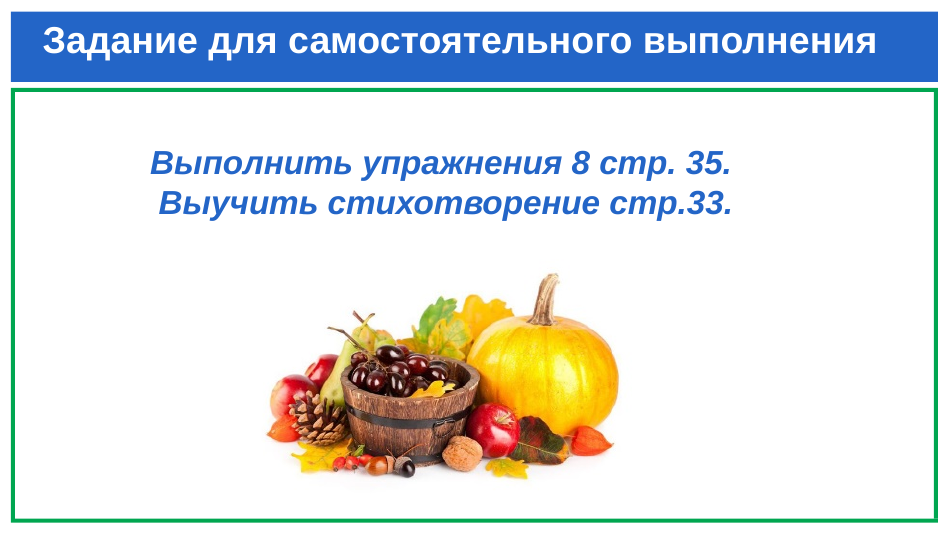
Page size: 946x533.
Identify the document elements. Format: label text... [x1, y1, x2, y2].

list Выполнить упражнения 8 стр. 35. Выучить стихотворение стр.33. [110, 141, 773, 222]
title Задание для самостоятельного выполнения [22, 16, 898, 62]
picture [247, 228, 636, 507]
